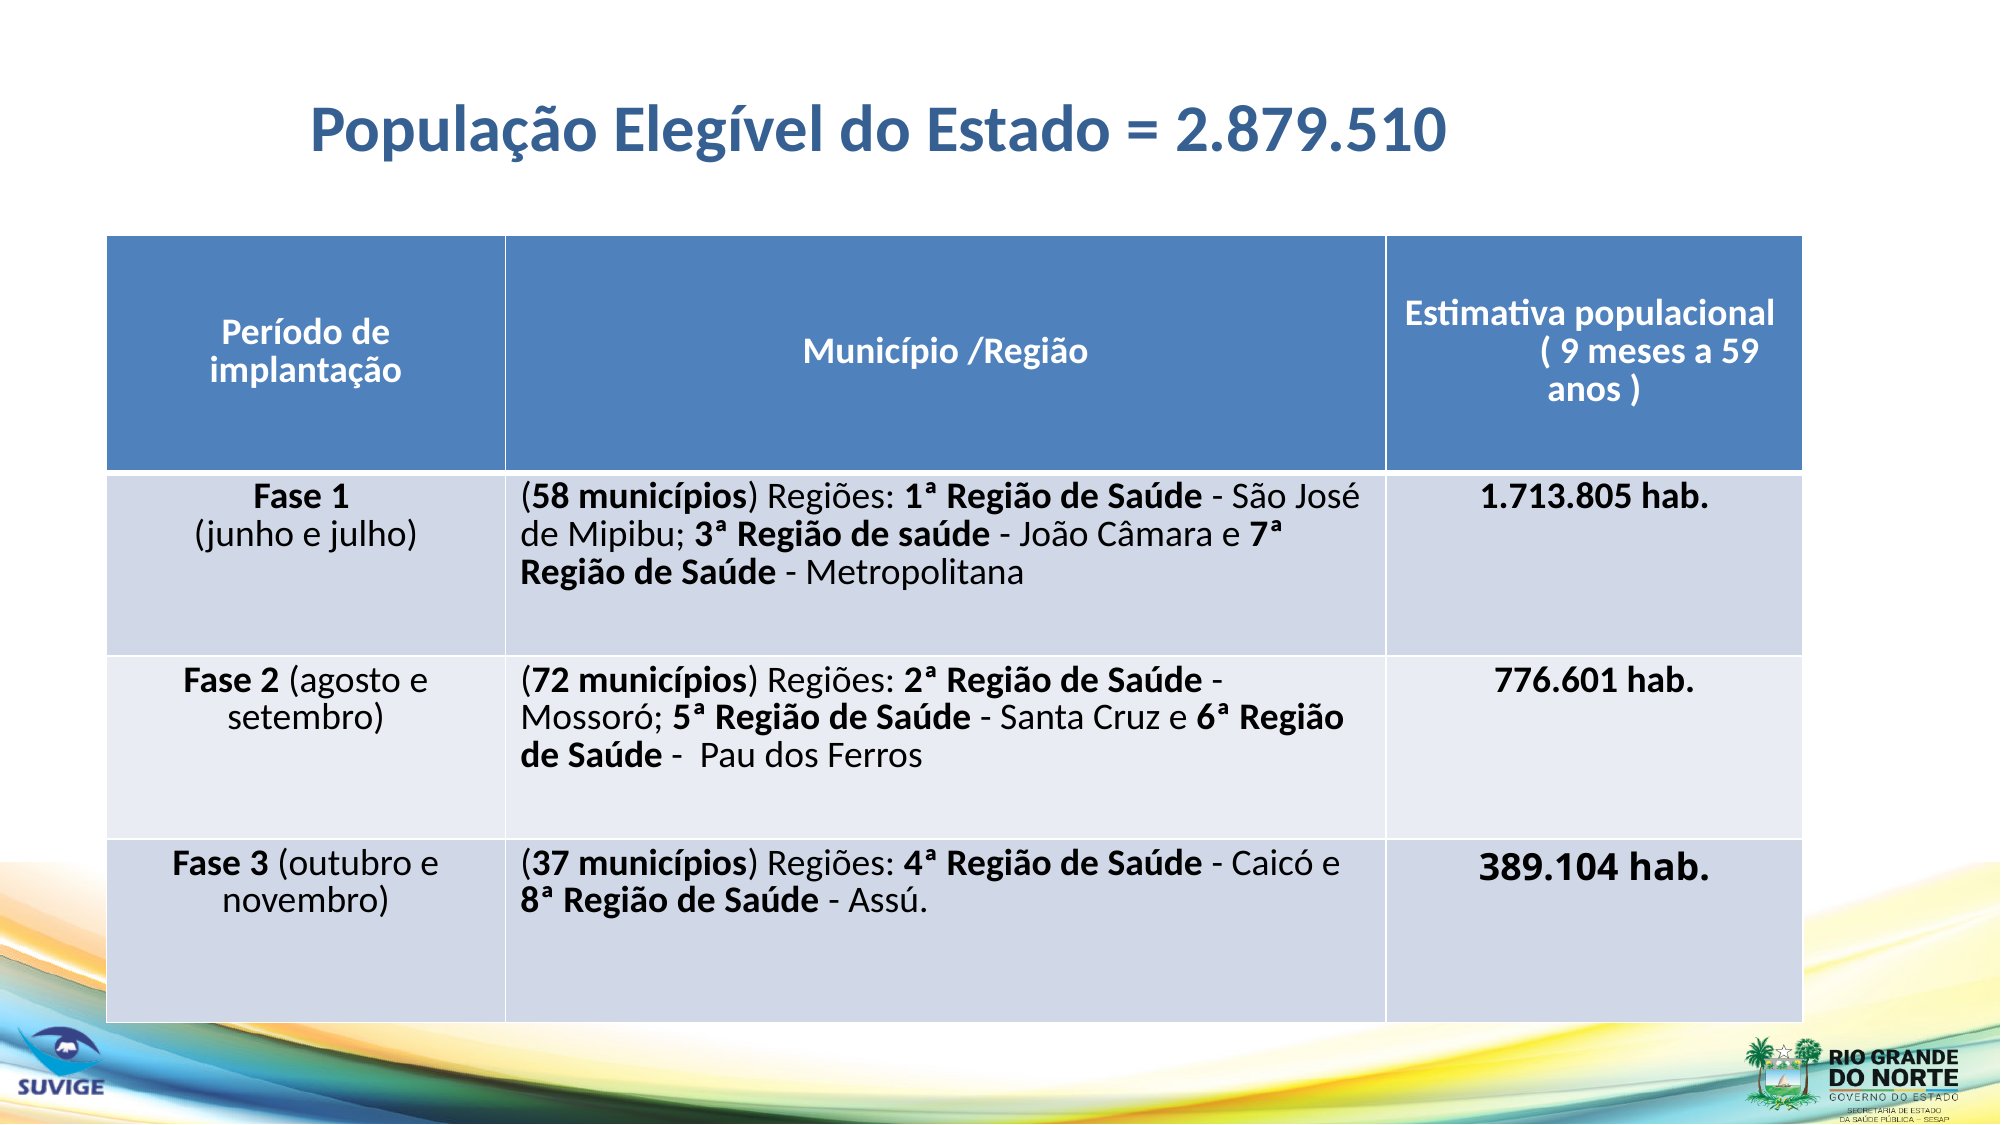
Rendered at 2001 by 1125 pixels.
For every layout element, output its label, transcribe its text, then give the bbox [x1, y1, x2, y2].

text_box População Elegível do Estado = 2.879.510 [106, 76, 1667, 172]
table_cell 389.104 hab. [1387, 840, 1802, 1022]
table_header Município /Região [506, 236, 1385, 470]
picture [0, 862, 2000, 1124]
table_cell Fase 2 (agosto e setembro) [107, 657, 505, 838]
table_cell 776.601 hab. [1387, 657, 1802, 838]
table_header Período de implantação [107, 236, 505, 470]
table_cell (37 municípios) Regiões: 4ª Região de Saúde - Caicó e 8ª Região de Saúde - Assú. [506, 840, 1385, 1022]
table_cell 1.713.805 hab. [1387, 476, 1802, 655]
table_header Estimativa populacional ( 9 meses a 59 anos ) [1387, 236, 1802, 470]
table_cell Fase 3 (outubro e novembro) [107, 840, 505, 1022]
table_cell Fase 1 (junho e julho) [107, 476, 505, 655]
table_cell (58 municípios) Regiões: 1ª Região de Saúde - São José de Mipibu; 3ª Região de saúde - João Câmara e 7ª Região de Saúde - Metropolitana [506, 476, 1385, 655]
table_cell (72 municípios) Regiões: 2ª Região de Saúde - Mossoró; 5ª Região de Saúde - Santa Cruz e 6ª Região de Saúde - Pau dos Ferros [506, 657, 1385, 838]
